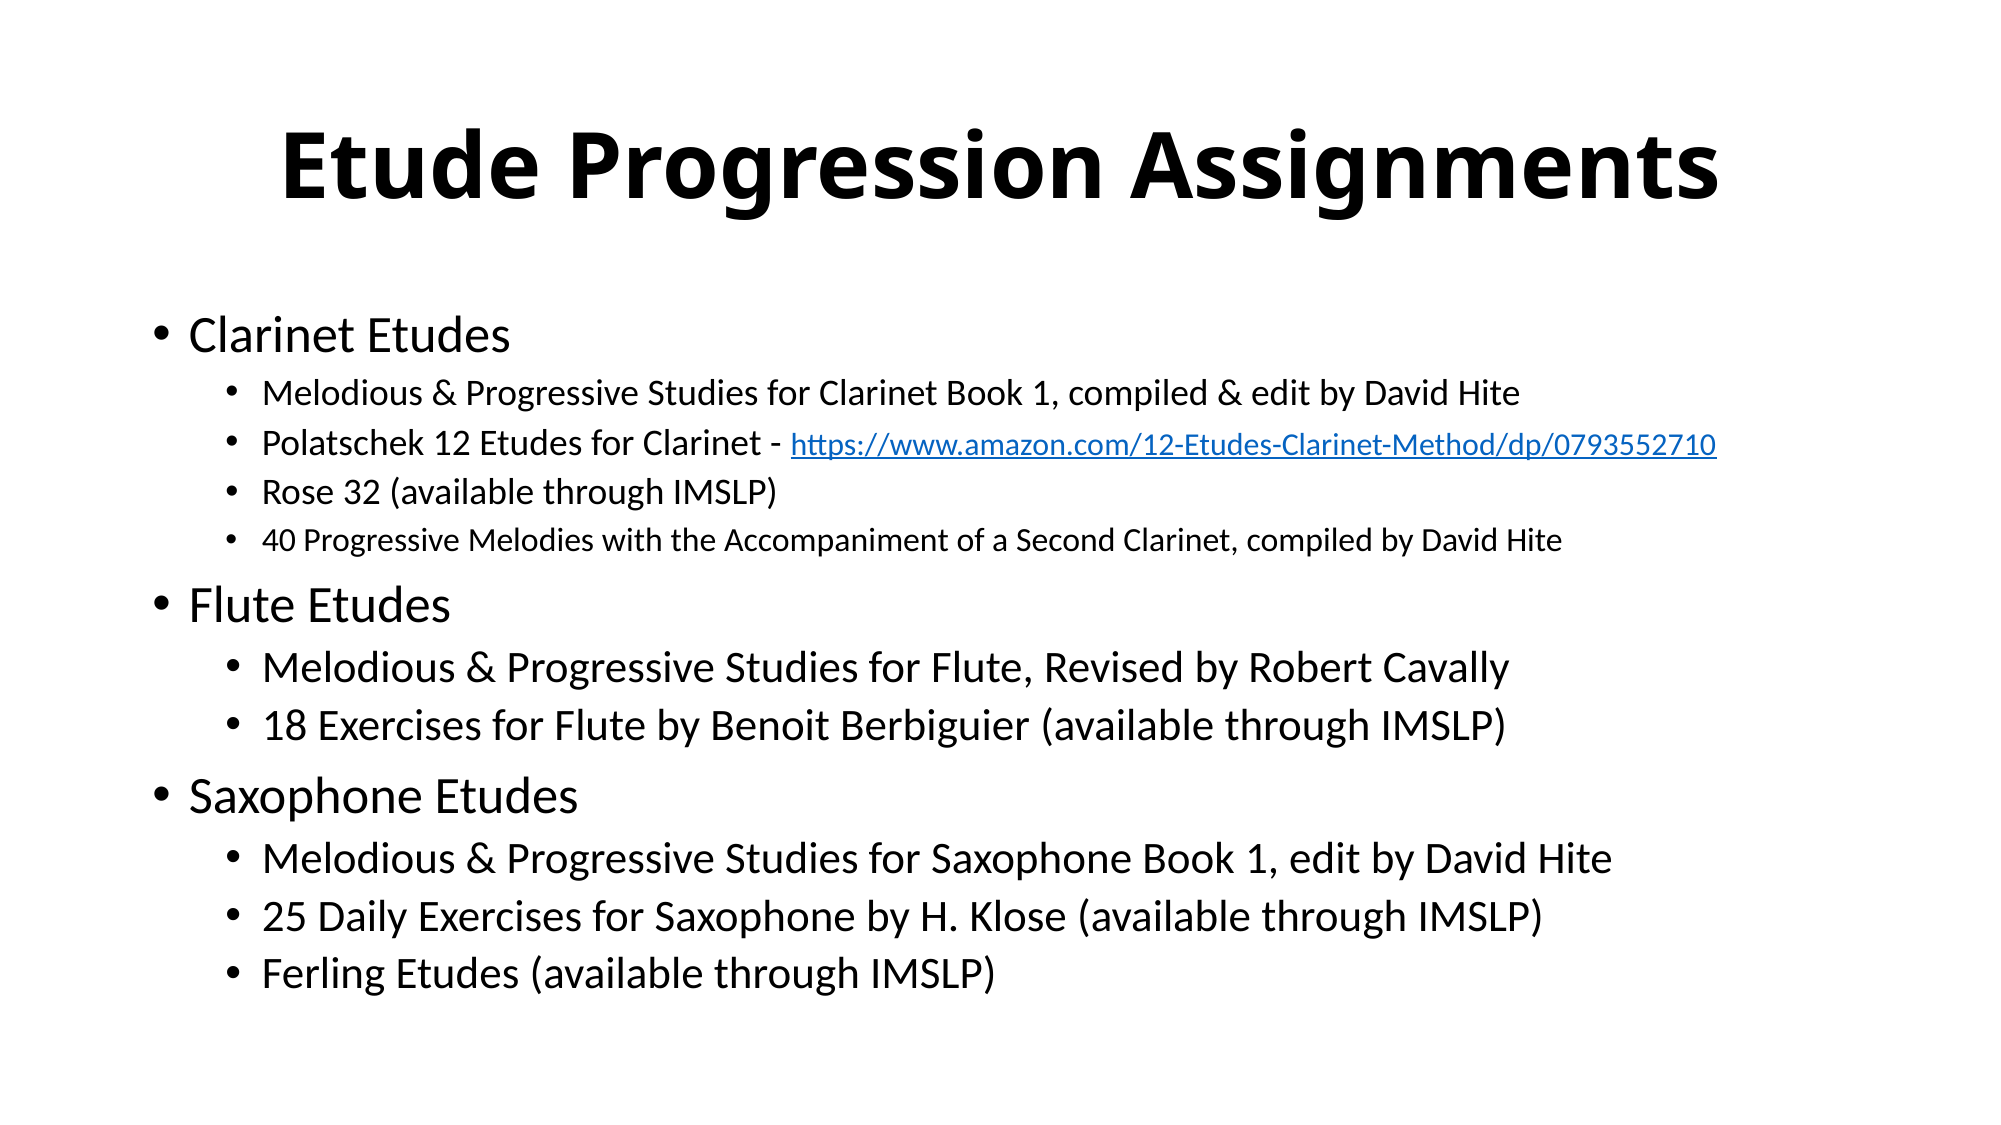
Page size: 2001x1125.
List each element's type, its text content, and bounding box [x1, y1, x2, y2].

list Clarinet Etudes Melodious & Progressive Studies for Clarinet Book 1, compiled & edit by David Hite Polatschek 12 Etudes for Clarinet - https://www.amazon.com/12-Etudes-Clarinet-Method/dp/0793552710 Rose 32 (available through IMSLP) 40 Progressive Melodies with the Accompaniment of a Second Clarinet, compiled by David Hite Flute Etudes Melodious & Progressive Studies for Flute, Revised by Robert Cavally 18 Exercises for Flute by Benoit Berbiguier (available through IMSLP) Saxophone Etudes Melodious & Progressive Studies for Saxophone Book 1, edit by David Hite 25 Daily Exercises for Saxophone by H. Klose (available through IMSLP) Ferling Etudes (available through IMSLP) [137, 299, 1863, 1014]
title Etude Progression Assignments [137, 59, 1863, 278]
